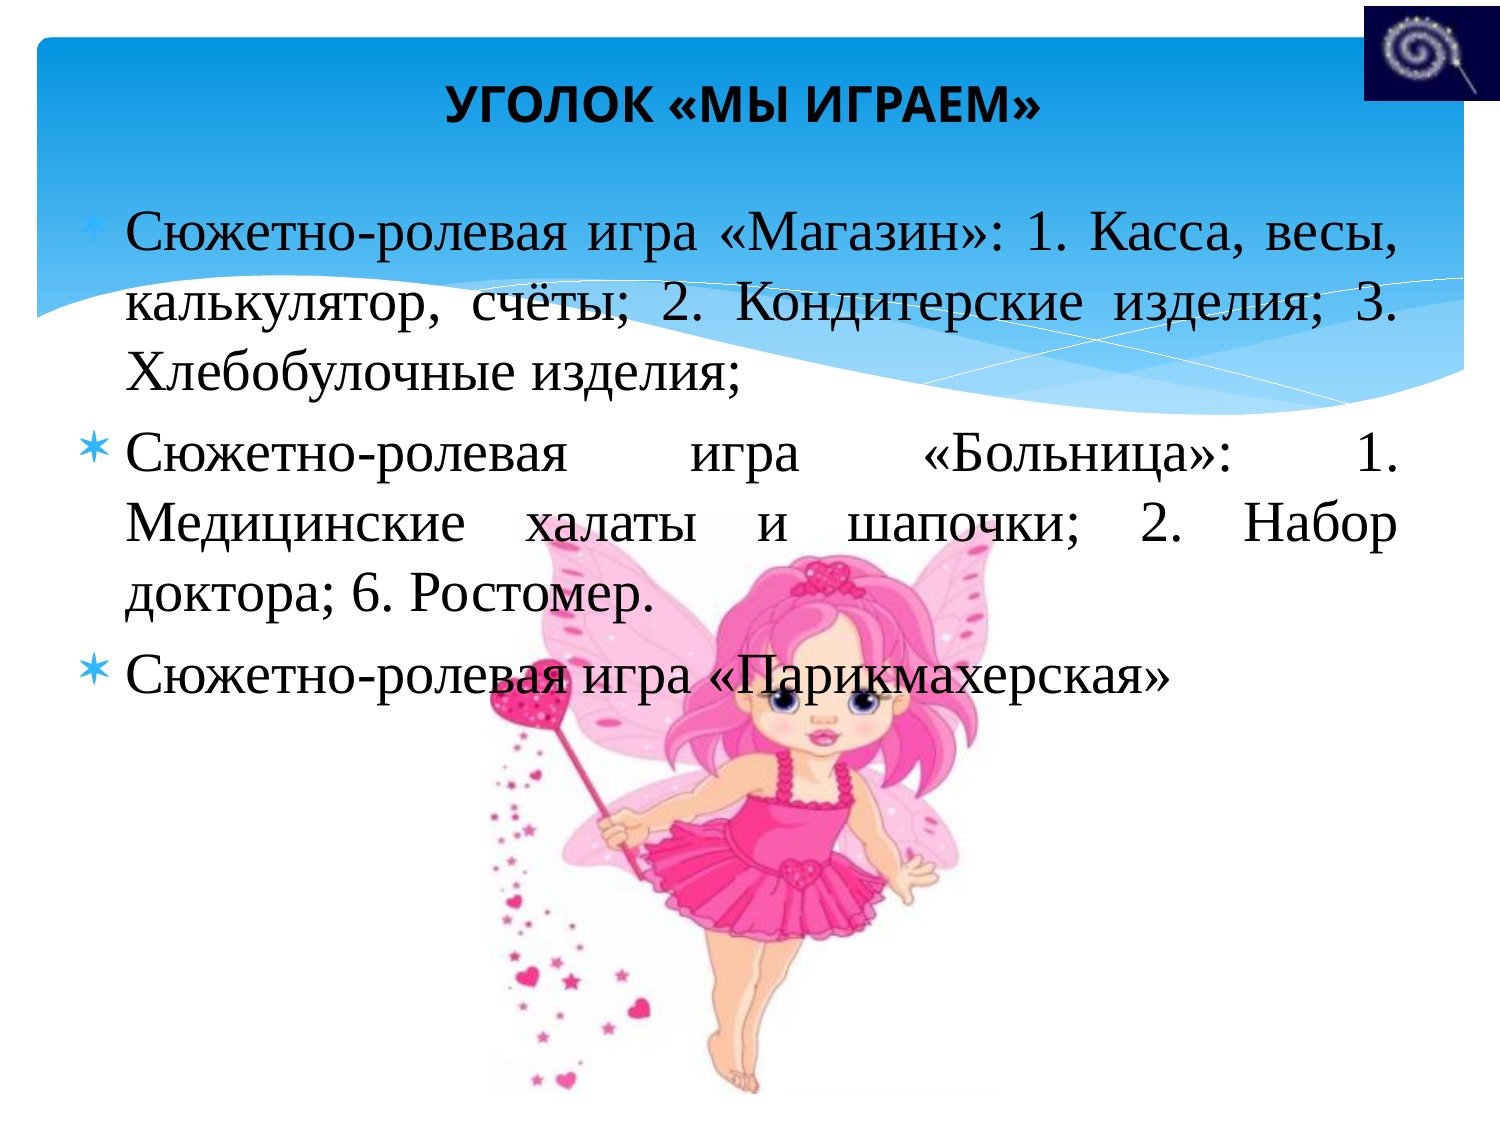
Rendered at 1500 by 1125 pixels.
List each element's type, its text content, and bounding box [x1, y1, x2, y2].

picture [1363, 5, 1500, 101]
title УГОЛОК «МЫ ИГРАЕМ» [75, 43, 1425, 161]
list Сюжетно-ролевая игра «Магазин»: 1. Касса, весы, калькулятор, счёты; 2. Кондитерские изделия; 3. Хлебобулочные изделия; Сюжетно-ролевая игра «Больница»: 1. Медицинские халаты и шапочки; 2. Набор доктора; 6. Ростомер. Сюжетно-ролевая игра «Парикмахерская» [64, 184, 1415, 935]
picture [489, 514, 999, 1095]
